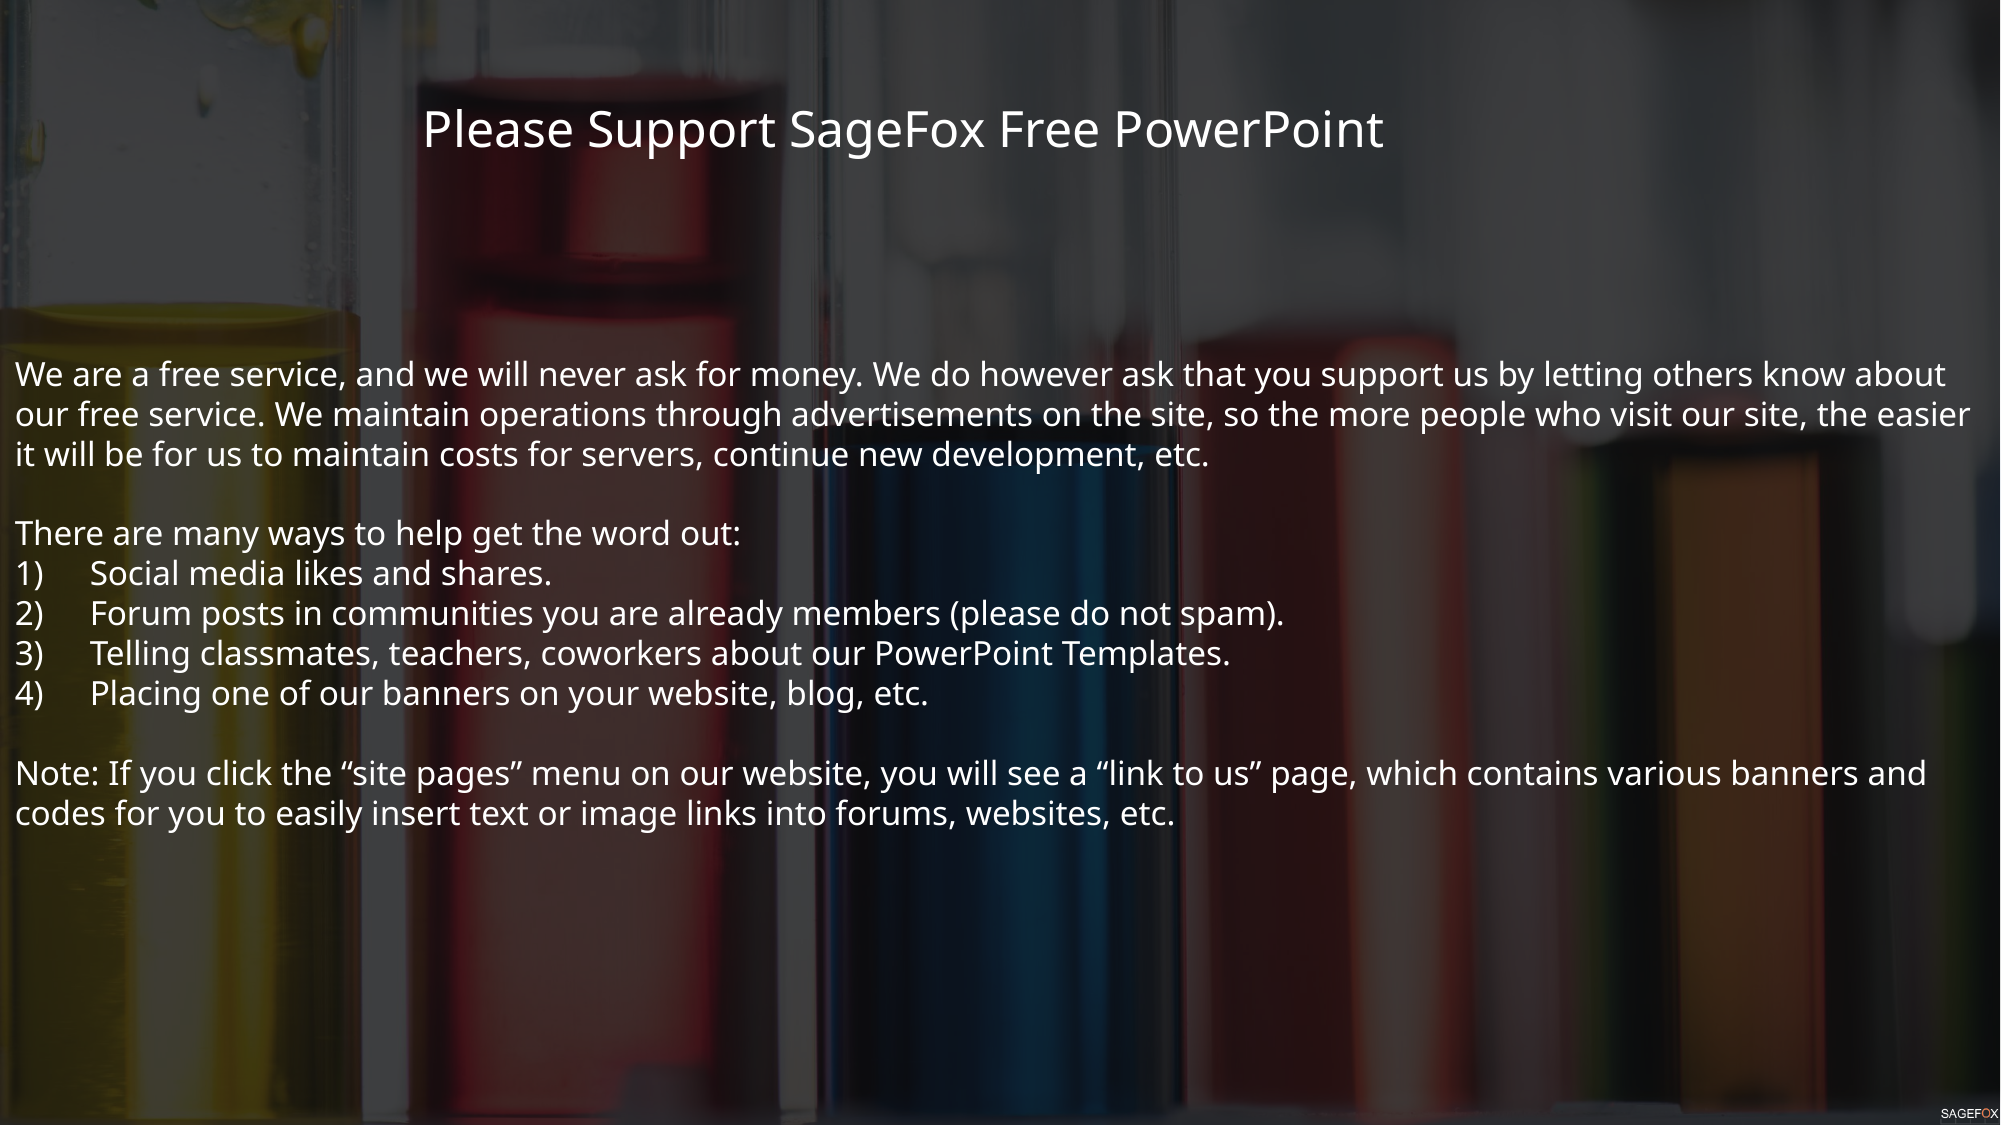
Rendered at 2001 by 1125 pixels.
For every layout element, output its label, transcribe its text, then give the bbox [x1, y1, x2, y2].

text_box We are a free service, and we will never ask for money. We do however ask that you support us by letting others know about our free service. We maintain operations through advertisements on the site, so the more people who visit our site, the easier it will be for us to maintain costs for servers, continue new development, etc. There are many ways to help get the word out: Social media likes and shares. Forum posts in communities you are already members (please do not spam). Telling classmates, teachers, coworkers about our PowerPoint Templates. Placing one of our banners on your website, blog, etc. Note: If you click the “site pages” menu on our website, you will see a “link to us” page, which contains various banners and codes for you to easily insert text or image links into forums, websites, etc. [0, 0, 2000, 1125]
title Please Support SageFox Free PowerPoint [363, 72, 1444, 190]
